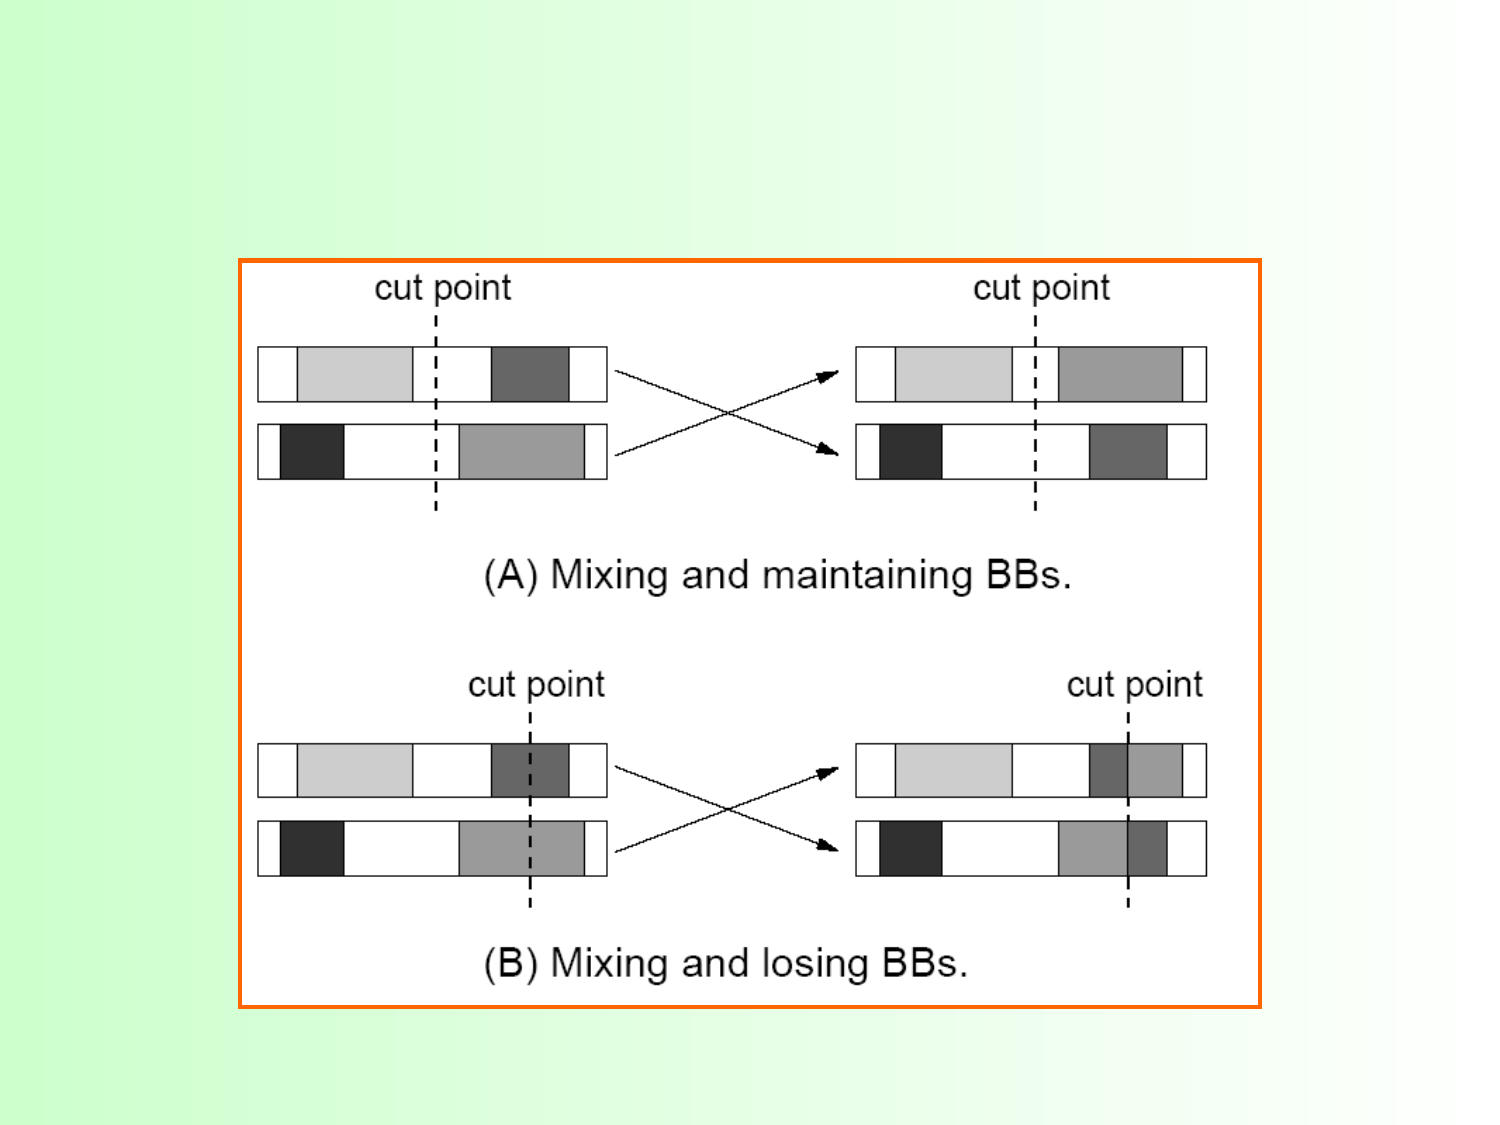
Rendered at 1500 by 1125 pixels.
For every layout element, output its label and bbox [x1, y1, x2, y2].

list [242, 262, 1258, 1006]
